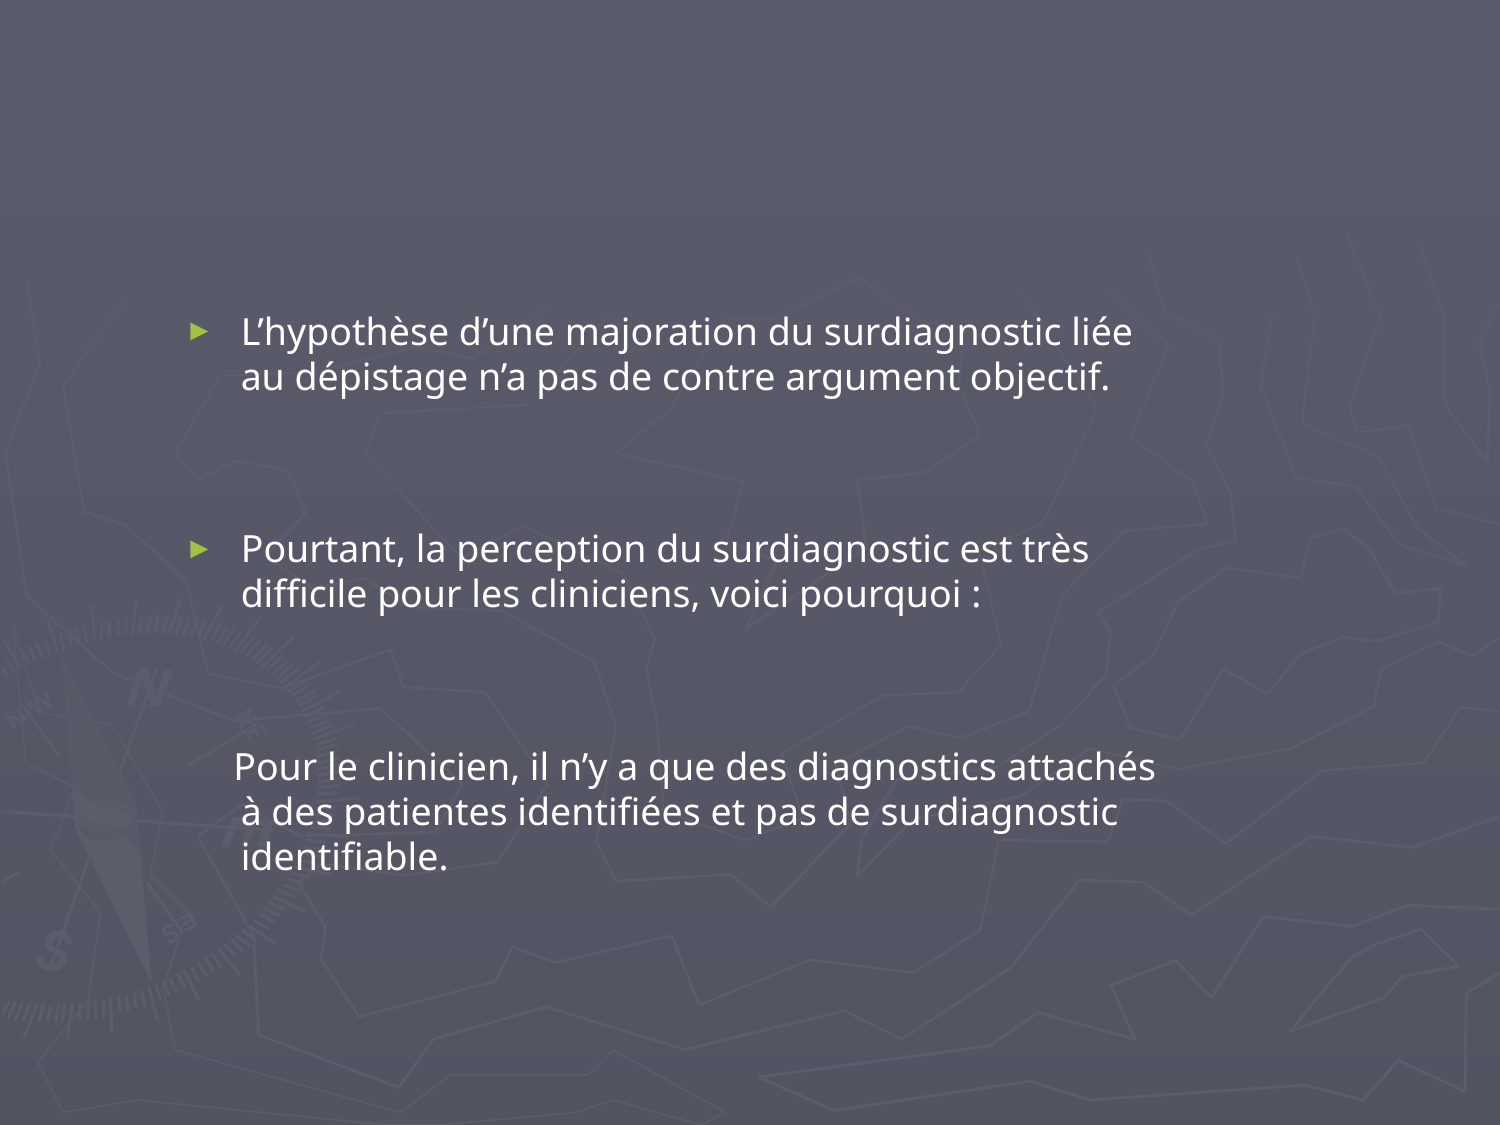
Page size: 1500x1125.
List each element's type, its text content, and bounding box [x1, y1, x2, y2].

list L’hypothèse d’une majoration du surdiagnostic liée au dépistage n’a pas de contre argument objectif. Pourtant, la perception du surdiagnostic est très difficile pour les cliniciens, voici pourquoi : Pour le clinicien, il n’y a que des diagnostics attachés à des patientes identifiées et pas de surdiagnostic identifiable. [176, 299, 1189, 1001]
